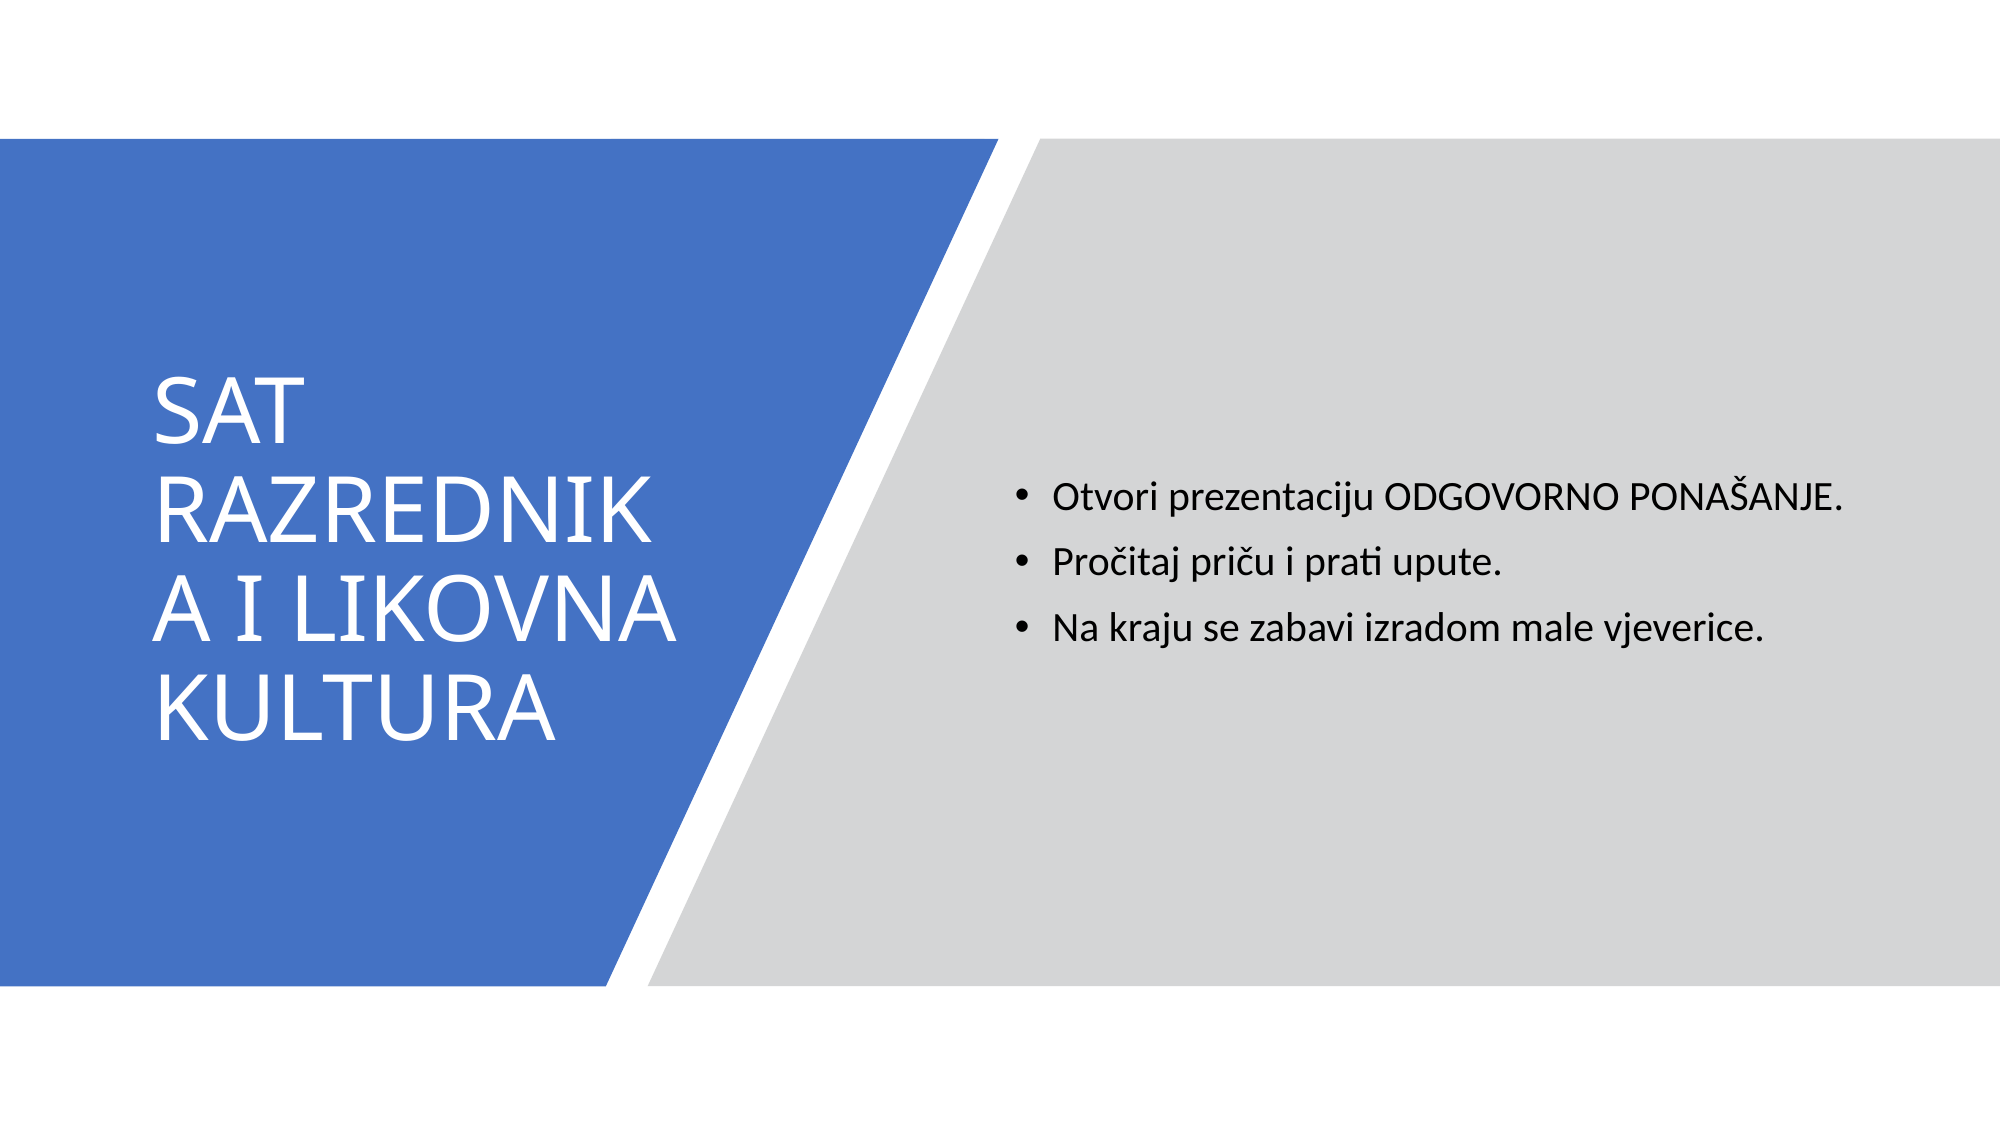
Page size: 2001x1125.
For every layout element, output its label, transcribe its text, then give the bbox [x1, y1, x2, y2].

title SAT RAZREDNIKA I LIKOVNA KULTURA [137, 302, 697, 823]
text_box [645, 137, 2000, 988]
list Otvori prezentaciju ODGOVORNO PONAŠANJE. Pročitaj priču i prati upute. Na kraju se zabavi izradom male vjeverice. [999, 186, 1863, 939]
text_box [0, 137, 1001, 988]
